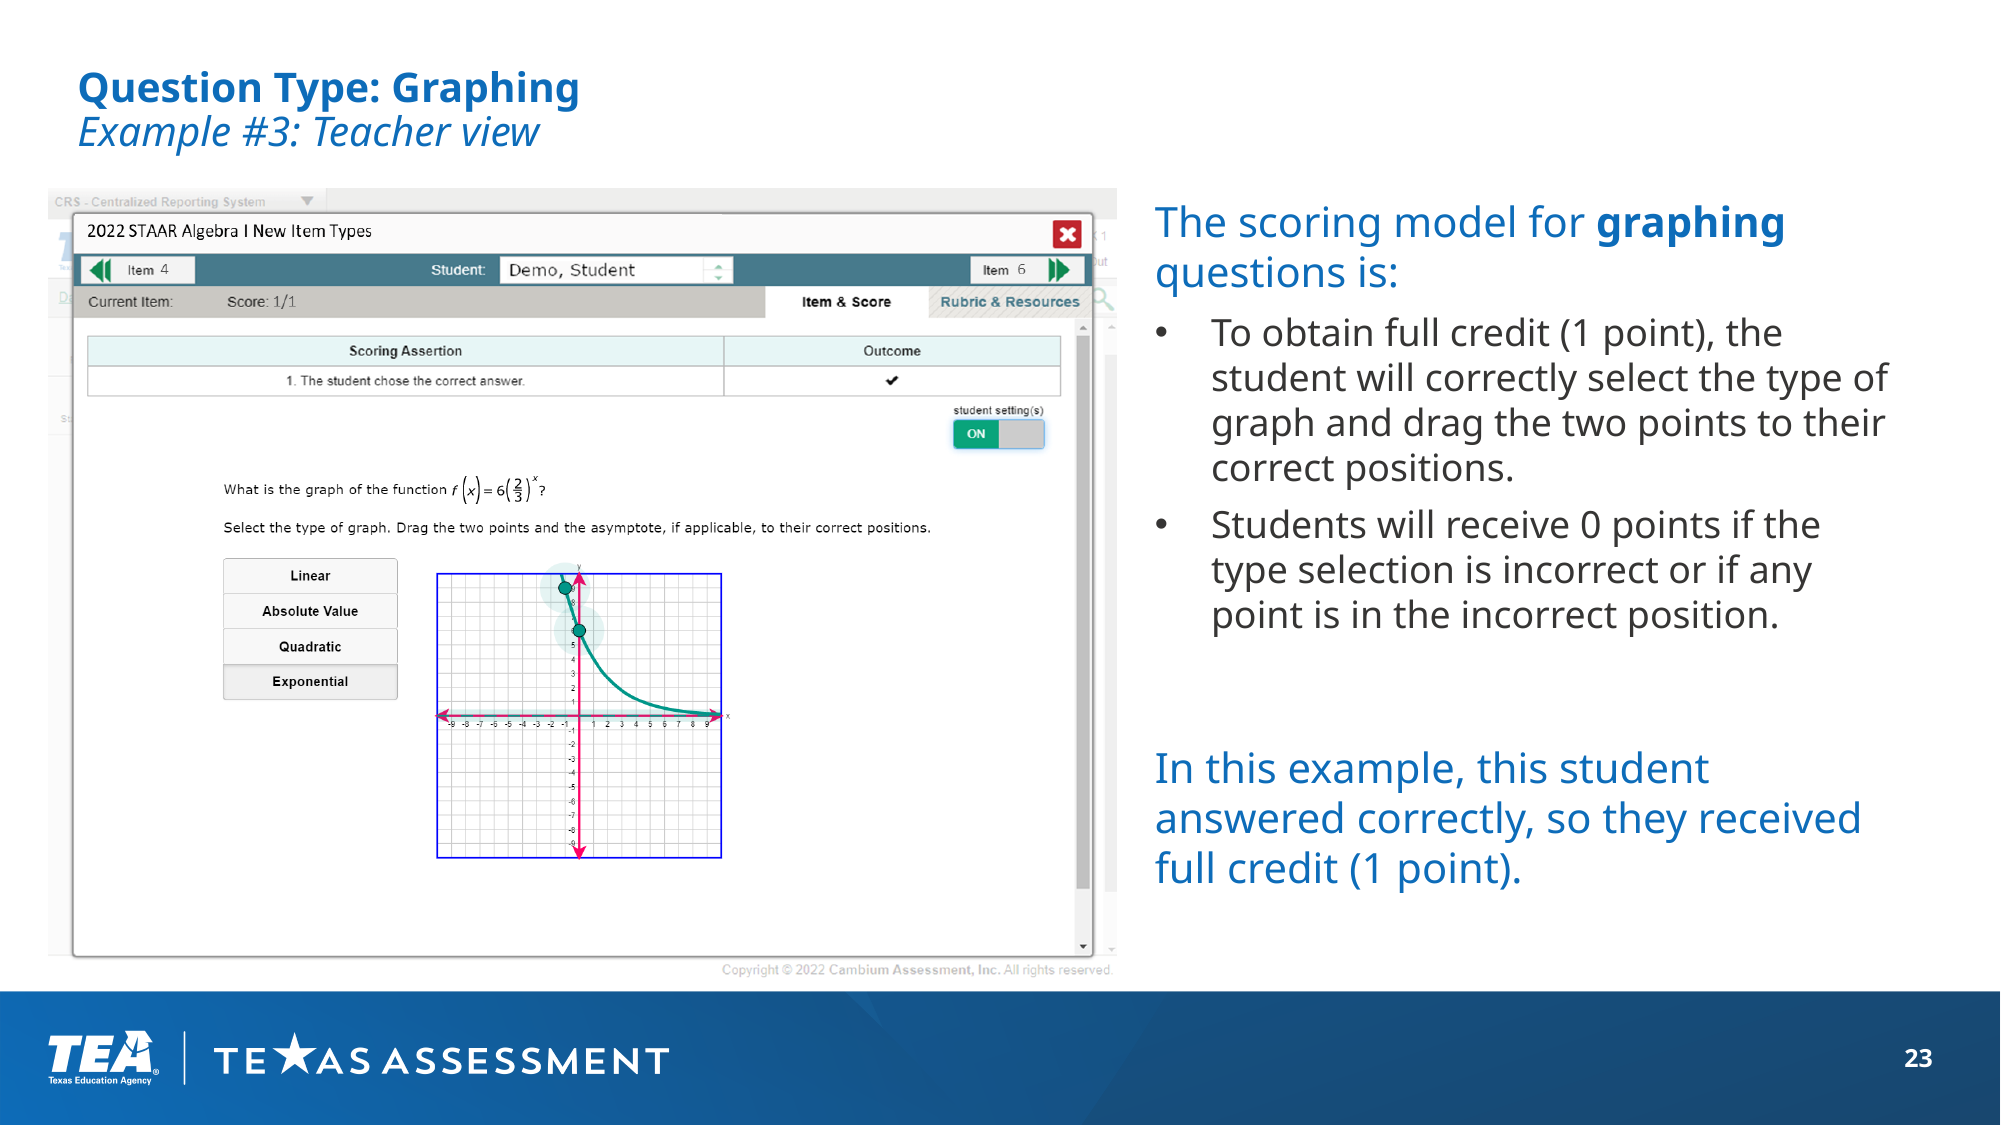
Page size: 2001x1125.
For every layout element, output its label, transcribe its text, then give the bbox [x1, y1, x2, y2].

slide_number 23 [1497, 1029, 1948, 1090]
list The scoring model for graphing questions is: To obtain full credit (1 point), the student will correctly select the type of graph and drag the two points to their correct positions. Students will receive 0 points if the type selection is incorrect or if any point is in the incorrect position. In this example, this student answered correctly, so they received full credit (1 point). [1139, 188, 1918, 961]
picture [0, 0, 2001, 1125]
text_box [47, 188, 1117, 981]
title Question Type: Graphing Example #3: Teacher view [62, 59, 1938, 164]
